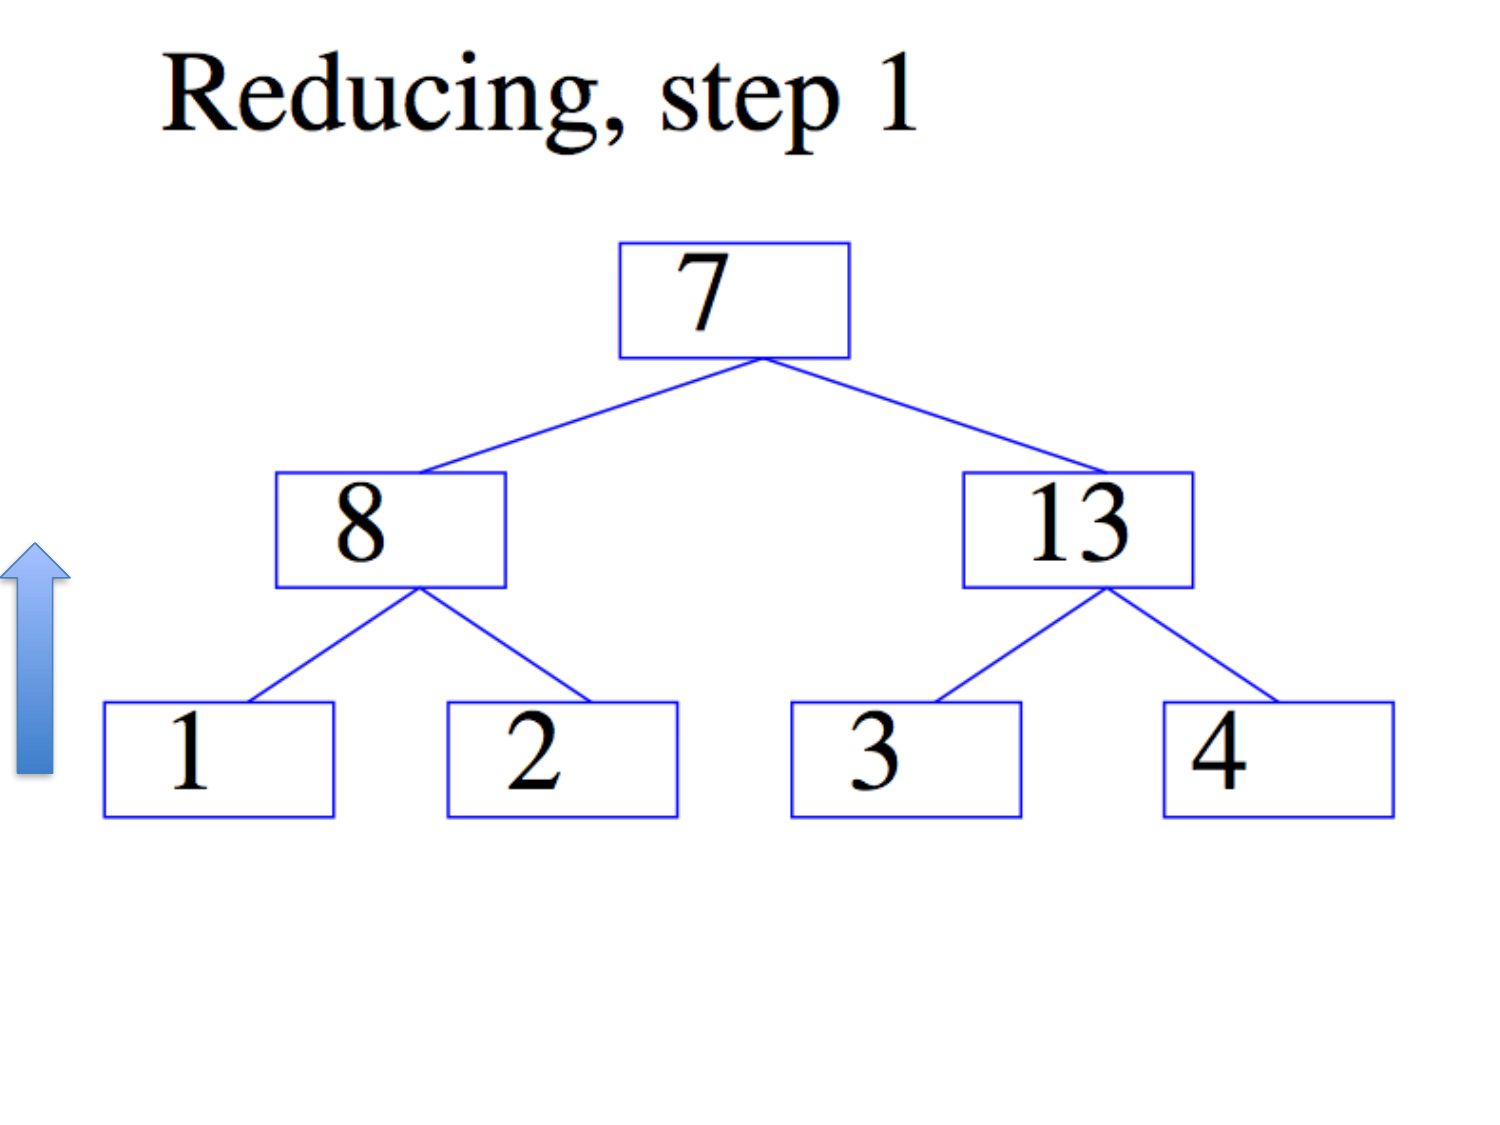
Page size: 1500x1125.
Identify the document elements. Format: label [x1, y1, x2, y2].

picture [0, 0, 1500, 921]
